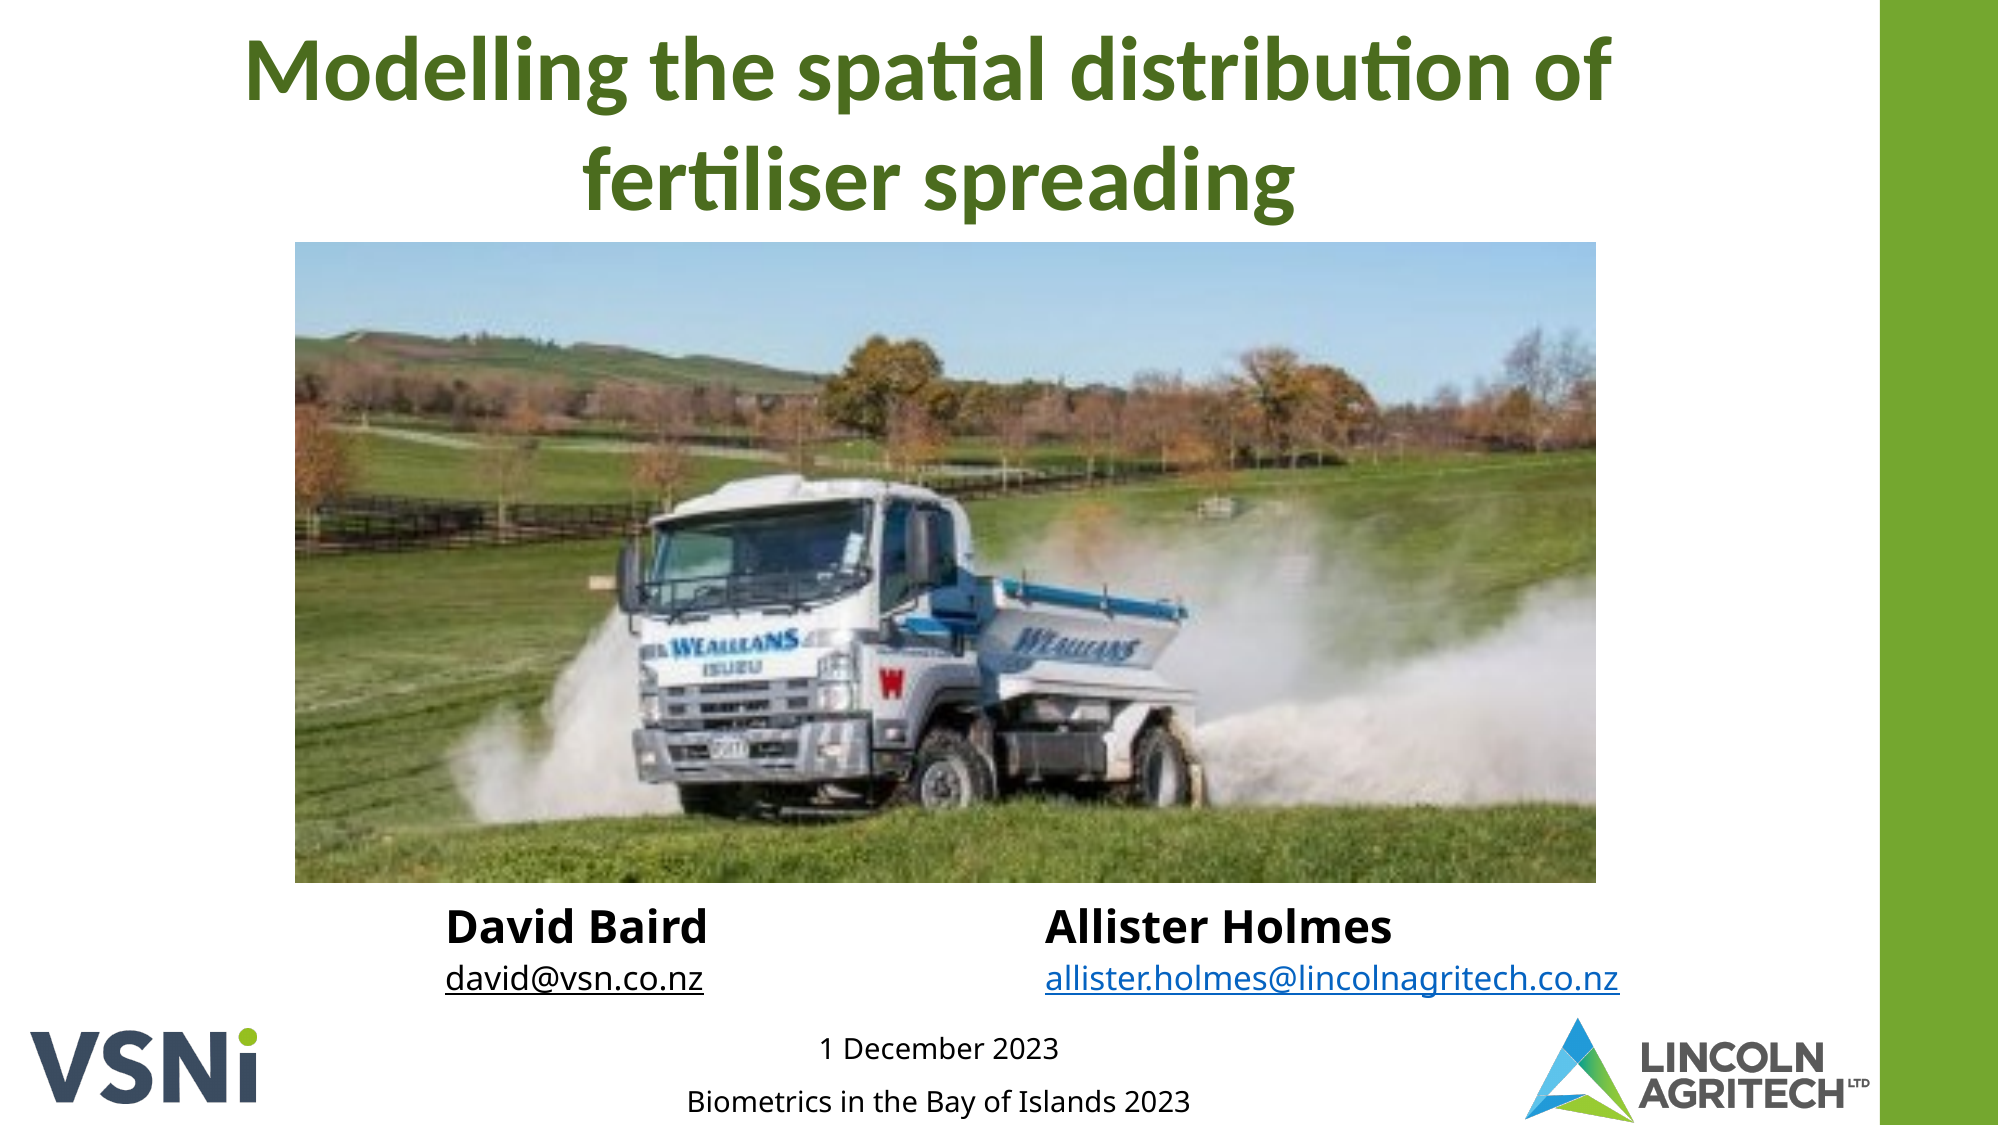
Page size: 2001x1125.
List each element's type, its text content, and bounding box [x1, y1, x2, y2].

text_box 1 December 2023 Biometrics in the Bay of Islands 2023 [571, 1005, 1307, 1125]
picture [30, 1028, 257, 1104]
picture [1521, 1013, 1878, 1125]
picture [295, 242, 1596, 883]
title Modelling the spatial distribution of fertiliser spreading [0, 0, 1879, 237]
subtitle David Baird Allister Holmes david@vsn.co.nz allister.holmes@lincolnagritech.co.nz [430, 887, 1744, 1021]
